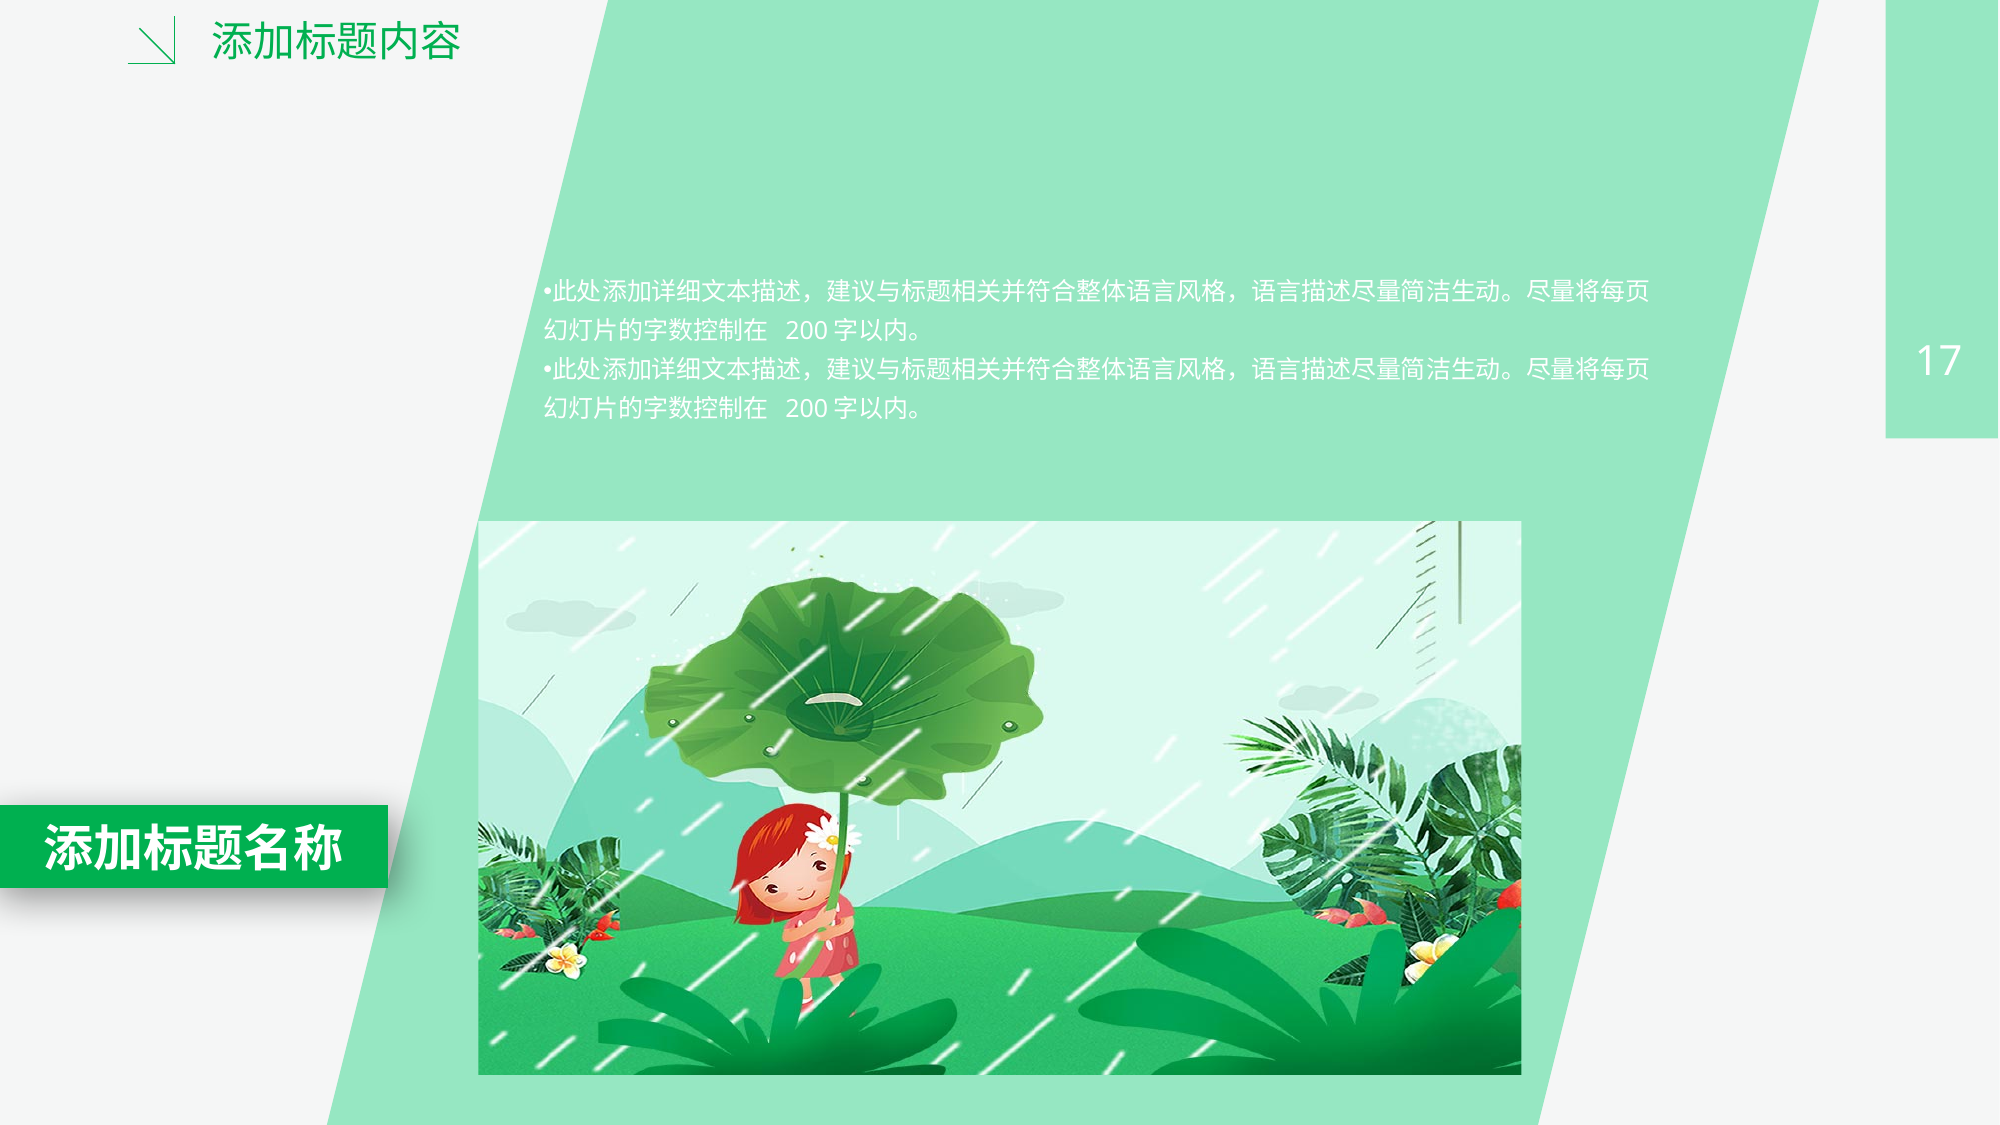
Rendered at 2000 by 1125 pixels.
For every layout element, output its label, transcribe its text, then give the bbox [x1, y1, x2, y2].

text_box 添加标题内容 [196, 7, 516, 73]
text_box 此处添加详细文本描述，建议与标题相关并符合整体语言风格，语言描述尽量简洁生动。尽量将每页幻灯片的字数控制在 200字以内。 此处添加详细文本描述，建议与标题相关并符合整体语言风格，语言描述尽量简洁生动。尽量将每页幻灯片的字数控制在 200字以内。 [528, 259, 1686, 469]
text_box [0, 803, 390, 890]
text_box [324, 0, 1822, 1125]
text_box 17 [1844, 326, 2000, 392]
picture [478, 520, 1522, 1076]
text_box [1884, 392, 2000, 441]
text_box 添加标题名称 [21, 810, 365, 882]
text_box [127, 16, 176, 64]
text_box [1884, 0, 2000, 326]
